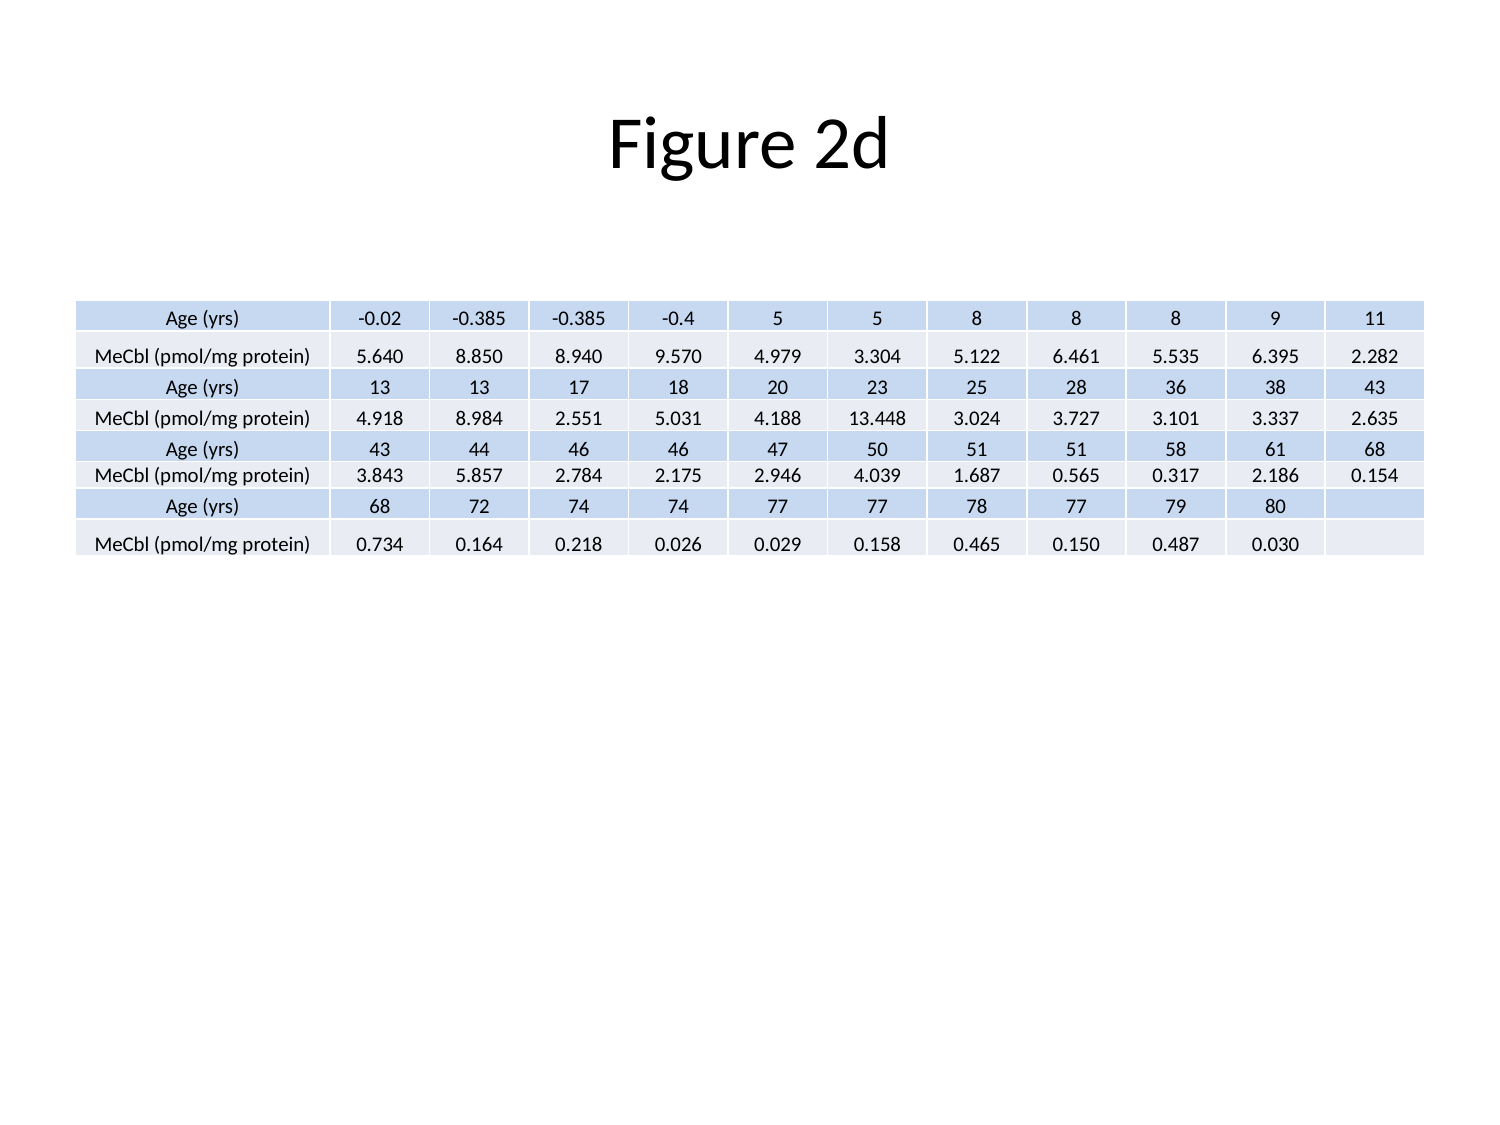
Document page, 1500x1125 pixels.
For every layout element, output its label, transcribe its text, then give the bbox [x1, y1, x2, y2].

table_cell 0.317 [1127, 462, 1225, 487]
table_cell 8.850 [430, 332, 528, 367]
table_cell 58 [1127, 431, 1225, 461]
table_header 5 [729, 301, 827, 330]
table_cell 44 [430, 431, 528, 461]
table_cell 9.570 [629, 332, 727, 367]
table_cell 2.282 [1326, 332, 1424, 367]
table_cell 2.175 [629, 462, 727, 487]
table_cell 0.158 [828, 520, 926, 555]
table_cell 4.039 [828, 462, 926, 487]
table_cell 13 [430, 369, 528, 399]
table_header 8 [1028, 301, 1125, 330]
table_cell 78 [928, 489, 1026, 518]
table_cell 23 [828, 369, 926, 399]
table_cell 8.984 [430, 400, 528, 430]
table_cell 50 [828, 431, 926, 461]
table_cell 0.218 [530, 520, 628, 555]
table_cell MeCbl (pmol/mg protein) [76, 520, 329, 555]
table_cell 5.535 [1127, 332, 1225, 367]
table_cell 8.940 [530, 332, 628, 367]
table_cell 3.101 [1127, 400, 1225, 430]
table_cell 68 [1326, 431, 1424, 461]
table_cell 2.784 [530, 462, 628, 487]
table_cell 47 [729, 431, 827, 461]
table_cell 61 [1227, 431, 1324, 461]
table_cell MeCbl (pmol/mg protein) [76, 462, 329, 487]
table_cell 0.029 [729, 520, 827, 555]
table_cell 0.565 [1028, 462, 1125, 487]
table_cell 0.164 [430, 520, 528, 555]
table_cell Age (yrs) [76, 489, 329, 518]
table_cell 28 [1028, 369, 1125, 399]
table_cell 6.461 [1028, 332, 1125, 367]
table_cell 51 [928, 431, 1026, 461]
table_cell Age (yrs) [76, 431, 329, 461]
table_header -0.02 [331, 301, 429, 330]
table_cell MeCbl (pmol/mg protein) [76, 400, 329, 430]
table_cell 46 [629, 431, 727, 461]
table_cell 80 [1227, 489, 1324, 518]
table_cell 3.304 [828, 332, 926, 367]
table_cell 43 [1326, 369, 1424, 399]
table_cell MeCbl (pmol/mg protein) [76, 332, 329, 367]
table_cell 77 [1028, 489, 1125, 518]
table_header 5 [828, 301, 926, 330]
table_cell 0.026 [629, 520, 727, 555]
table_cell 4.979 [729, 332, 827, 367]
table_cell 74 [530, 489, 628, 518]
table_cell 5.857 [430, 462, 528, 487]
table_cell [1326, 489, 1424, 518]
table_cell 5.031 [629, 400, 727, 430]
table_cell 3.337 [1227, 400, 1324, 430]
table_cell 2.635 [1326, 400, 1424, 430]
table_cell 72 [430, 489, 528, 518]
table_cell 6.395 [1227, 332, 1324, 367]
table_header -0.385 [430, 301, 528, 330]
table_cell Age (yrs) [76, 369, 329, 399]
table_cell 18 [629, 369, 727, 399]
table_cell 5.640 [331, 332, 429, 367]
table_cell 0.465 [928, 520, 1026, 555]
table_cell 17 [530, 369, 628, 399]
table_header 9 [1227, 301, 1324, 330]
table_cell 38 [1227, 369, 1324, 399]
table_cell [1326, 520, 1424, 555]
table_cell 0.154 [1326, 462, 1424, 487]
table_cell 36 [1127, 369, 1225, 399]
table_cell 0.030 [1227, 520, 1324, 555]
table_header 8 [928, 301, 1026, 330]
table_cell 68 [331, 489, 429, 518]
table_cell 4.188 [729, 400, 827, 430]
table_cell 2.946 [729, 462, 827, 487]
table_cell 79 [1127, 489, 1225, 518]
table_header -0.385 [530, 301, 628, 330]
table_header 8 [1127, 301, 1225, 330]
table_cell 2.551 [530, 400, 628, 430]
table_cell 77 [828, 489, 926, 518]
table_cell 77 [729, 489, 827, 518]
title Figure 2d [75, 45, 1425, 233]
table_cell 74 [629, 489, 727, 518]
table_cell 1.687 [928, 462, 1026, 487]
table_cell 0.487 [1127, 520, 1225, 555]
table_header -0.4 [629, 301, 727, 330]
table_cell 4.918 [331, 400, 429, 430]
table_cell 13.448 [828, 400, 926, 430]
table_cell 3.727 [1028, 400, 1125, 430]
table_cell 3.843 [331, 462, 429, 487]
table_header 11 [1326, 301, 1424, 330]
table_cell 0.734 [331, 520, 429, 555]
table_cell 5.122 [928, 332, 1026, 367]
table_cell 3.024 [928, 400, 1026, 430]
table_cell 20 [729, 369, 827, 399]
table_cell 2.186 [1227, 462, 1324, 487]
table_cell 43 [331, 431, 429, 461]
table_cell 13 [331, 369, 429, 399]
table_header Age (yrs) [76, 301, 329, 330]
table_cell 25 [928, 369, 1026, 399]
table_cell 51 [1028, 431, 1125, 461]
table_cell 46 [530, 431, 628, 461]
table_cell 0.150 [1028, 520, 1125, 555]
